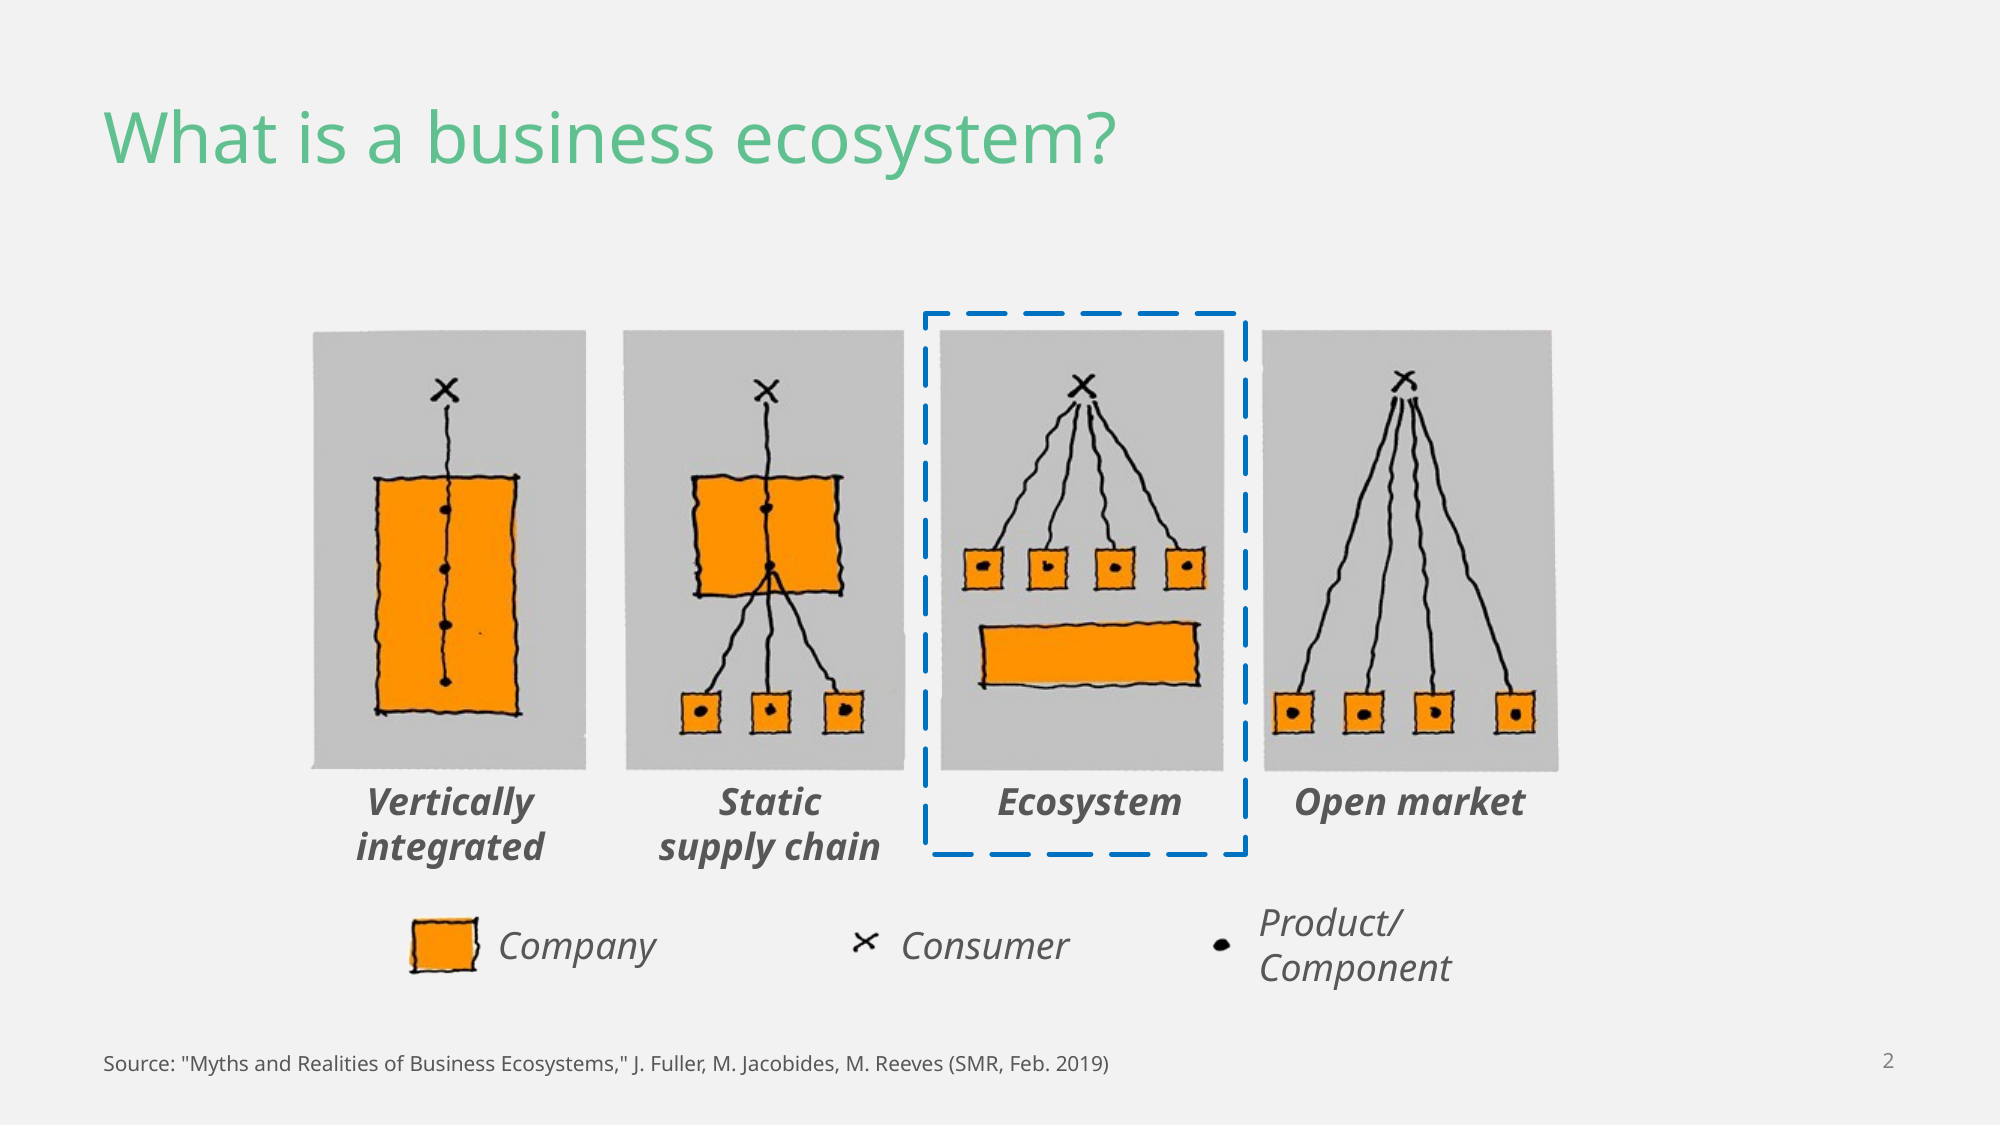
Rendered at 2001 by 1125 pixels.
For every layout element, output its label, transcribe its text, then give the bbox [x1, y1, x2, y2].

picture [841, 909, 889, 980]
text_box Open market [1256, 777, 1564, 855]
picture [293, 291, 1597, 777]
text_box Product/ Component [1243, 902, 1470, 987]
picture [1196, 909, 1244, 980]
text_box Vertically integrated [296, 777, 605, 855]
text_box Consumer [885, 902, 1112, 987]
text_box Static supply chain [616, 777, 924, 855]
title What is a business ecosystem? [103, 102, 1897, 180]
text_box Source: "Myths and Realities of Business Ecosystems," J. Fuller, M. Jacobides, M. Reeves (SMR, Feb. 2019) [103, 1053, 1585, 1076]
picture [383, 887, 484, 1002]
text_box Company [484, 902, 678, 987]
text_box [925, 777, 1246, 855]
